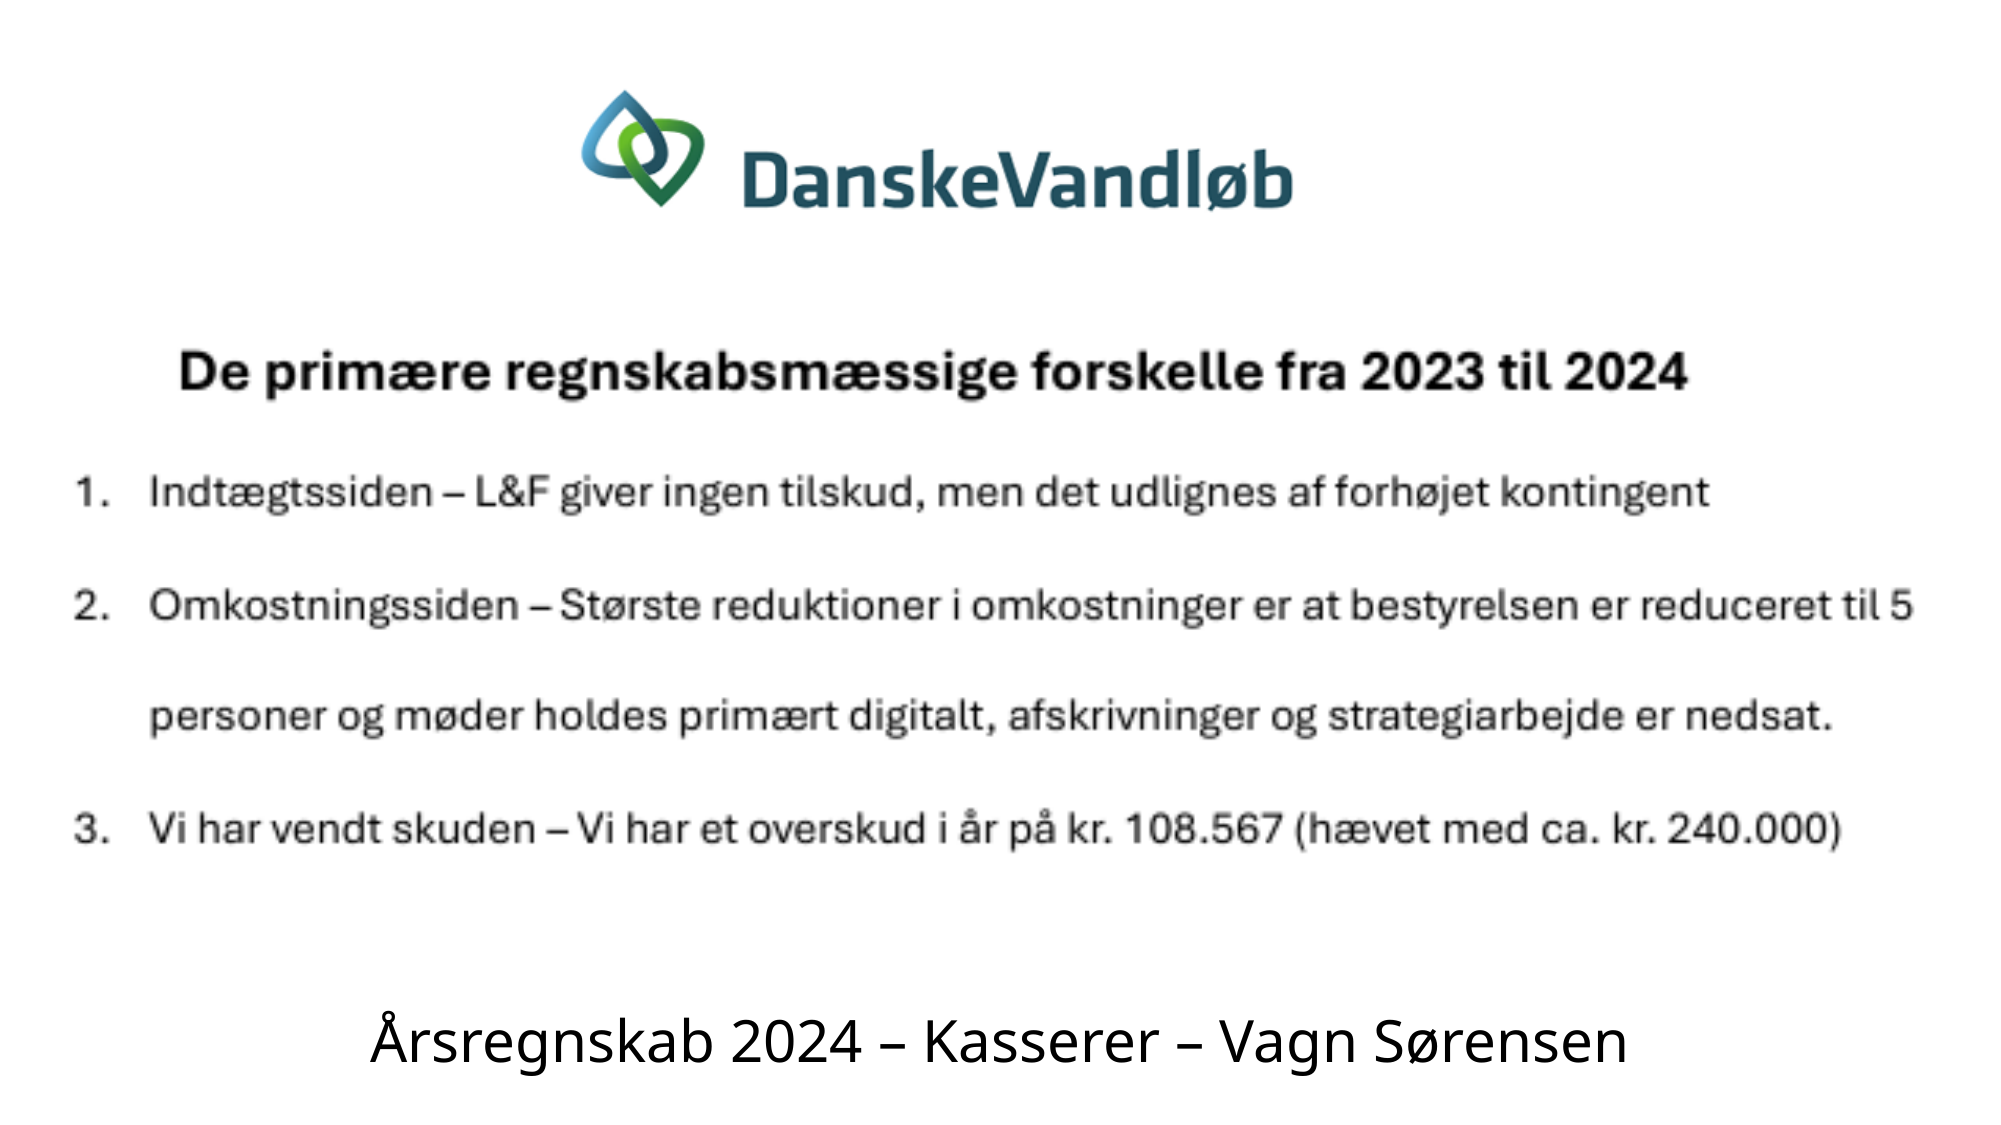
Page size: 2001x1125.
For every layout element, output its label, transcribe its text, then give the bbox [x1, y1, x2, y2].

list Årsregnskab 2024 – Kasserer – Vagn Sørensen [137, 1005, 1863, 1086]
title [137, 59, 1863, 278]
picture [56, 330, 1944, 885]
picture [576, 82, 1305, 234]
